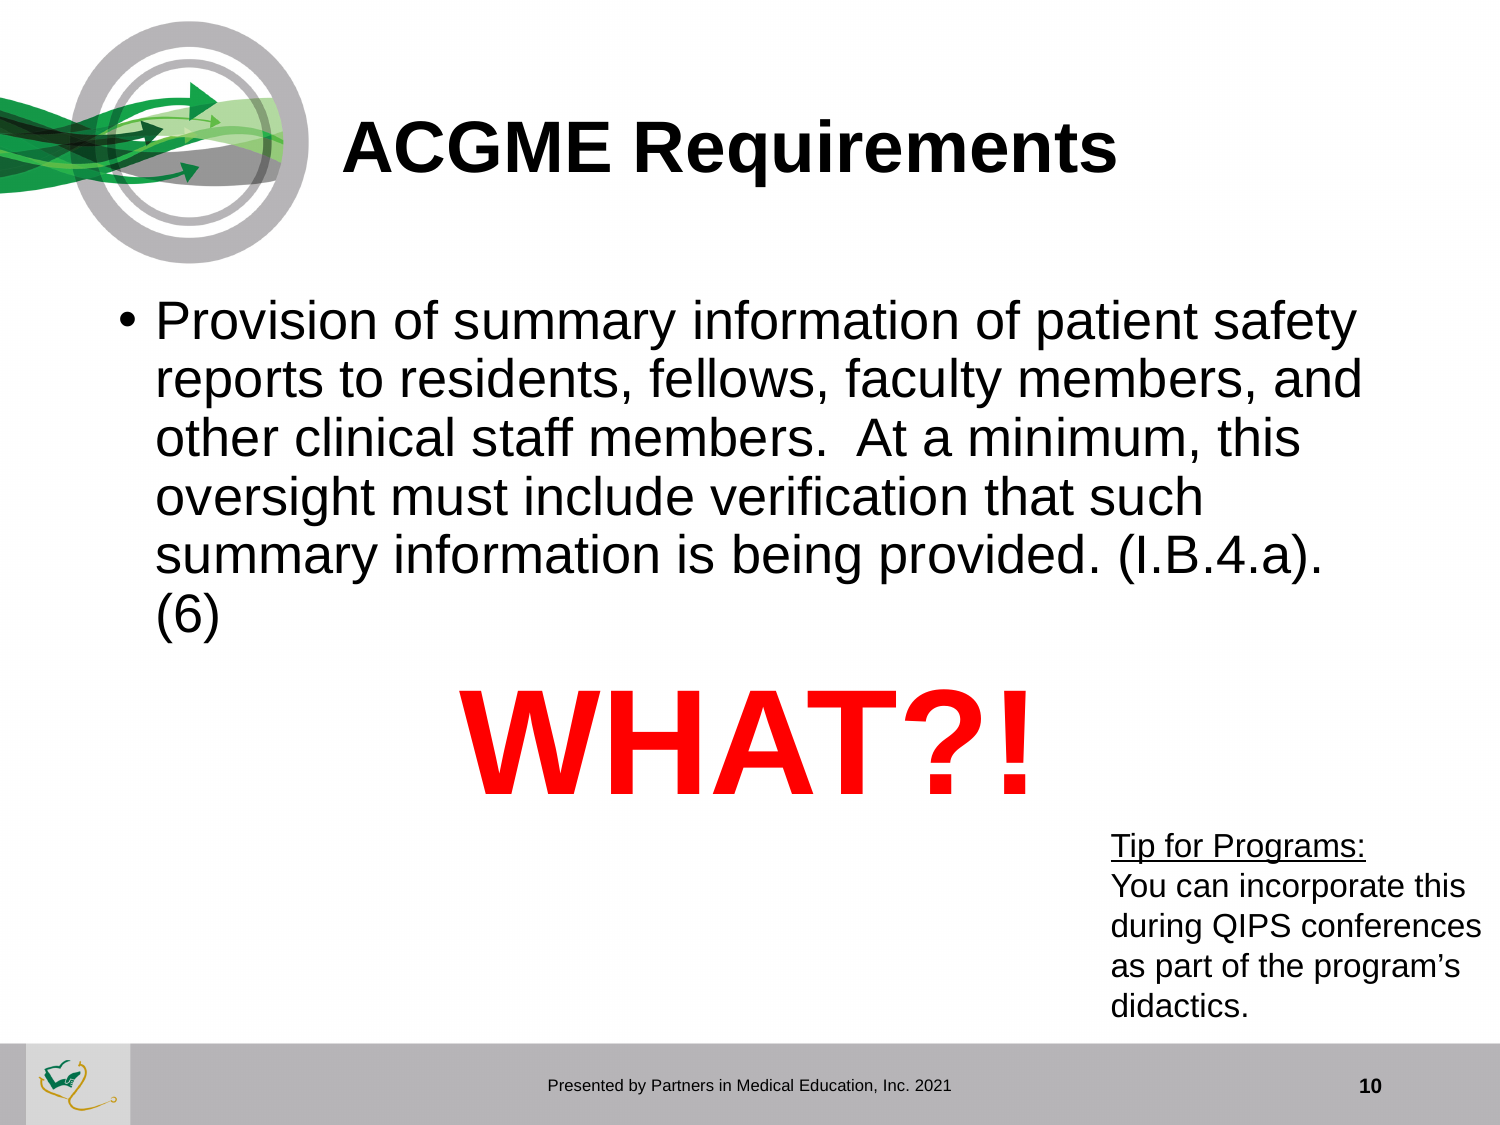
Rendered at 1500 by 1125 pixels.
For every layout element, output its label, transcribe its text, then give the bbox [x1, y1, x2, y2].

list Provision of summary information of patient safety reports to residents, fellows, faculty members, and other clinical staff members. At a minimum, this oversight must include verification that such summary information is being provided. (I.B.4.a).(6) WHAT?! [103, 285, 1397, 1014]
picture [0, 0, 1500, 1125]
title ACGME Requirements [326, 40, 1397, 258]
slide_number 10 [1059, 1055, 1397, 1116]
footer Presented by Partners in Medical Education, Inc. 2021 [496, 1055, 1004, 1116]
text_box Tip for Programs: You can incorporate this during QIPS conferences as part of the program’s didactics. [1095, 817, 1498, 1032]
